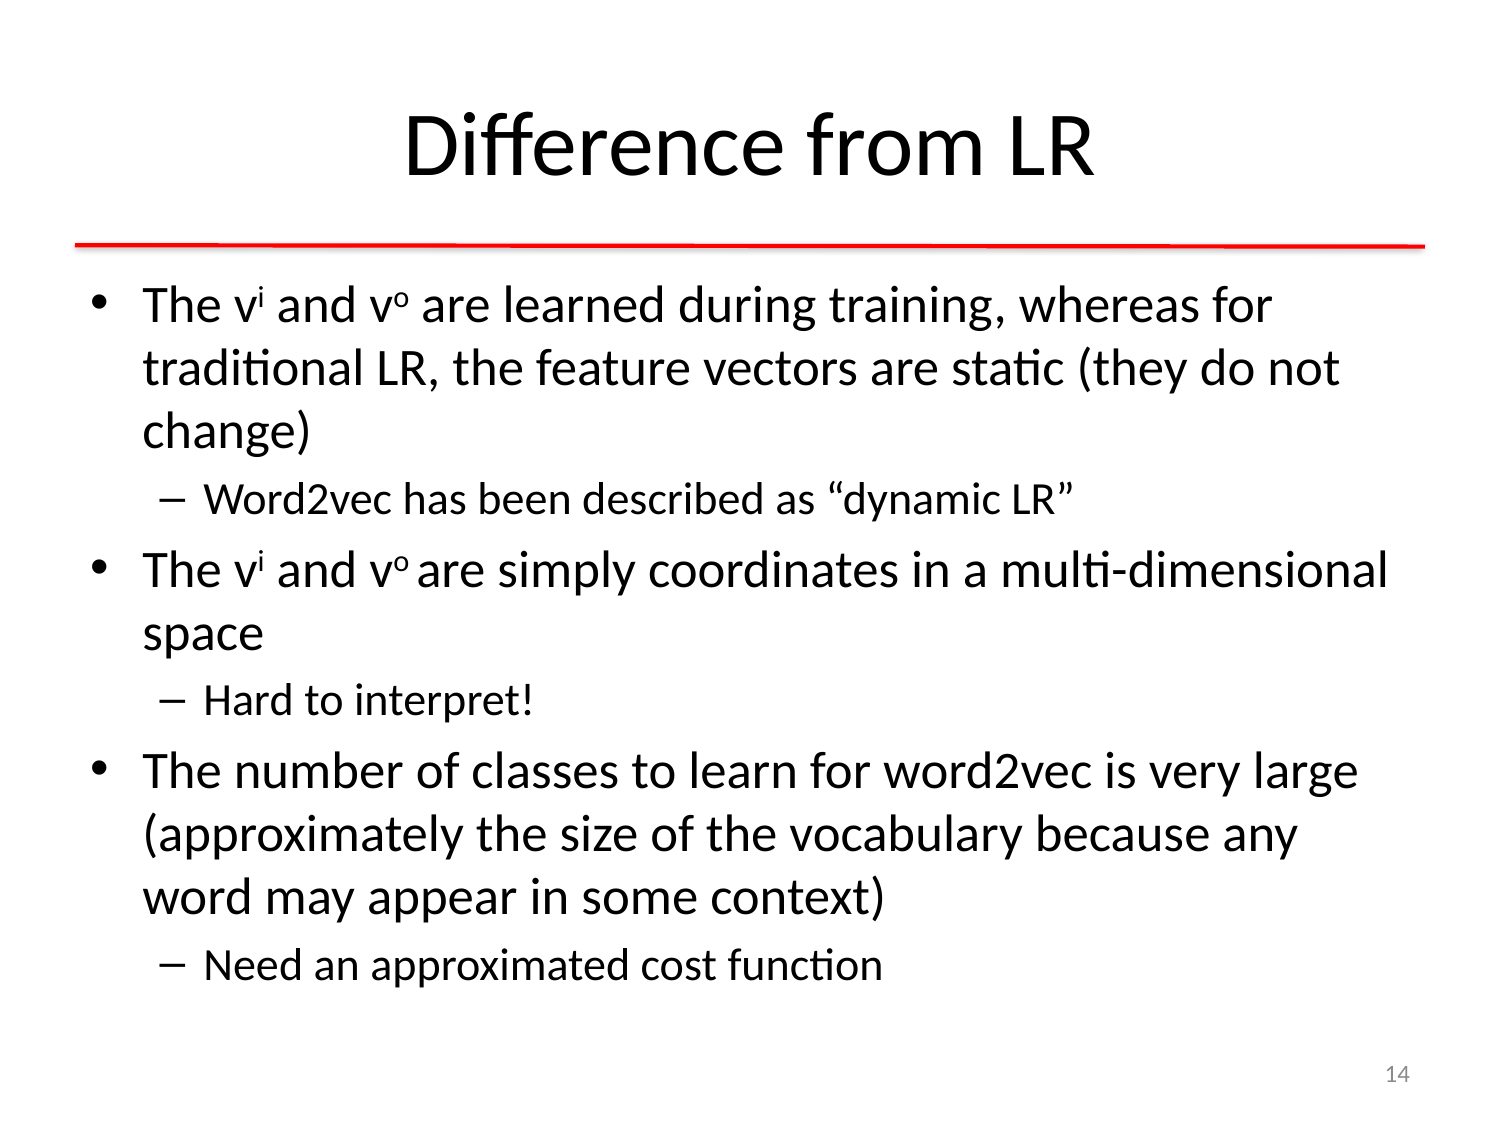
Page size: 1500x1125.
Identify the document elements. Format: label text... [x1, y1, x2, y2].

list The vi and vo are learned during training, whereas for traditional LR, the feature vectors are static (they do not change) Word2vec has been described as “dynamic LR” The vi and vo are simply coordinates in a multi-dimensional space Hard to interpret! The number of classes to learn for word2vec is very large (approximately the size of the vocabulary because any word may appear in some context) Need an approximated cost function [75, 262, 1425, 1005]
title Difference from LR [75, 45, 1425, 233]
slide_number 14 [1074, 1042, 1425, 1103]
